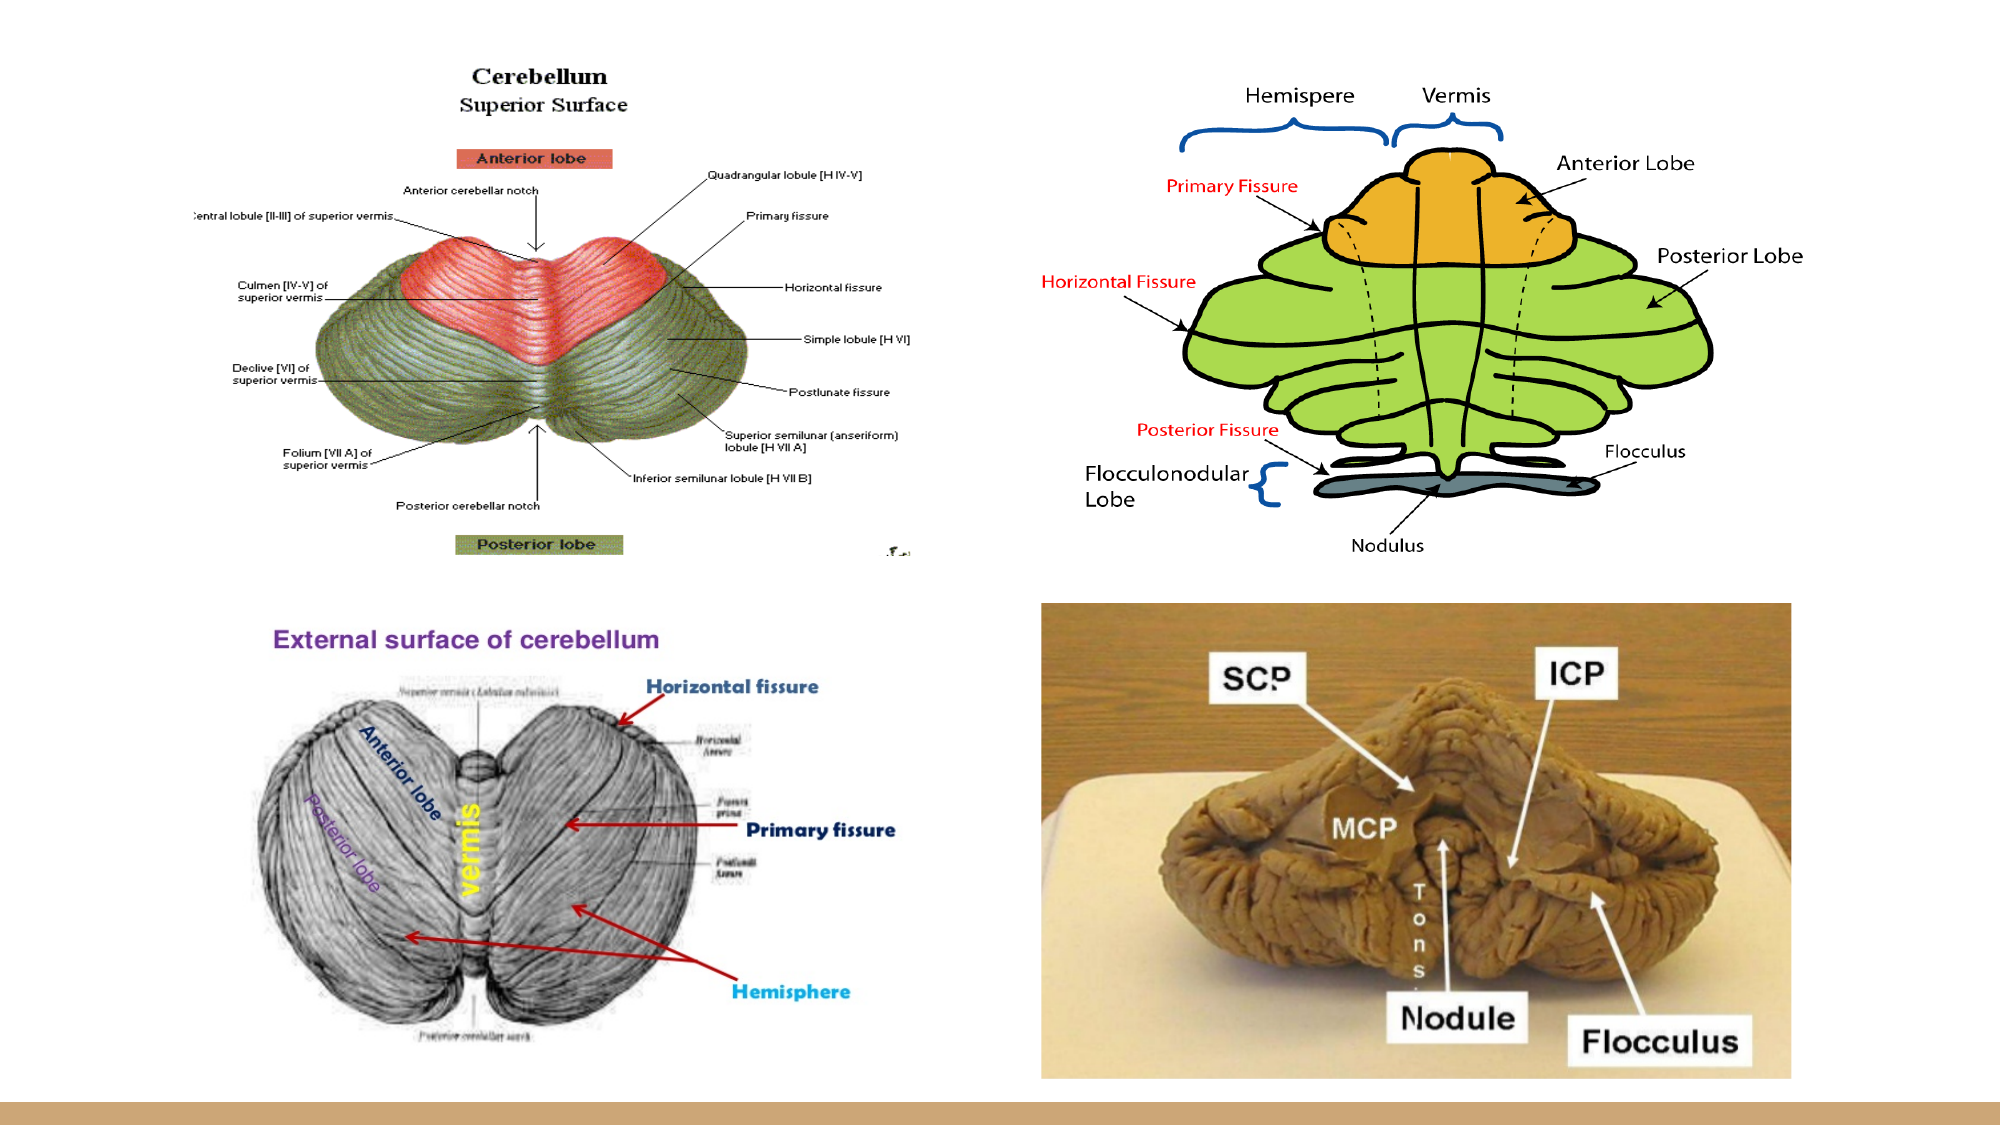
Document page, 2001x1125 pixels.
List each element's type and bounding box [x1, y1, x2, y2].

picture [193, 62, 911, 556]
picture [1041, 603, 1792, 1079]
picture [1041, 84, 1804, 556]
picture [218, 595, 911, 1079]
